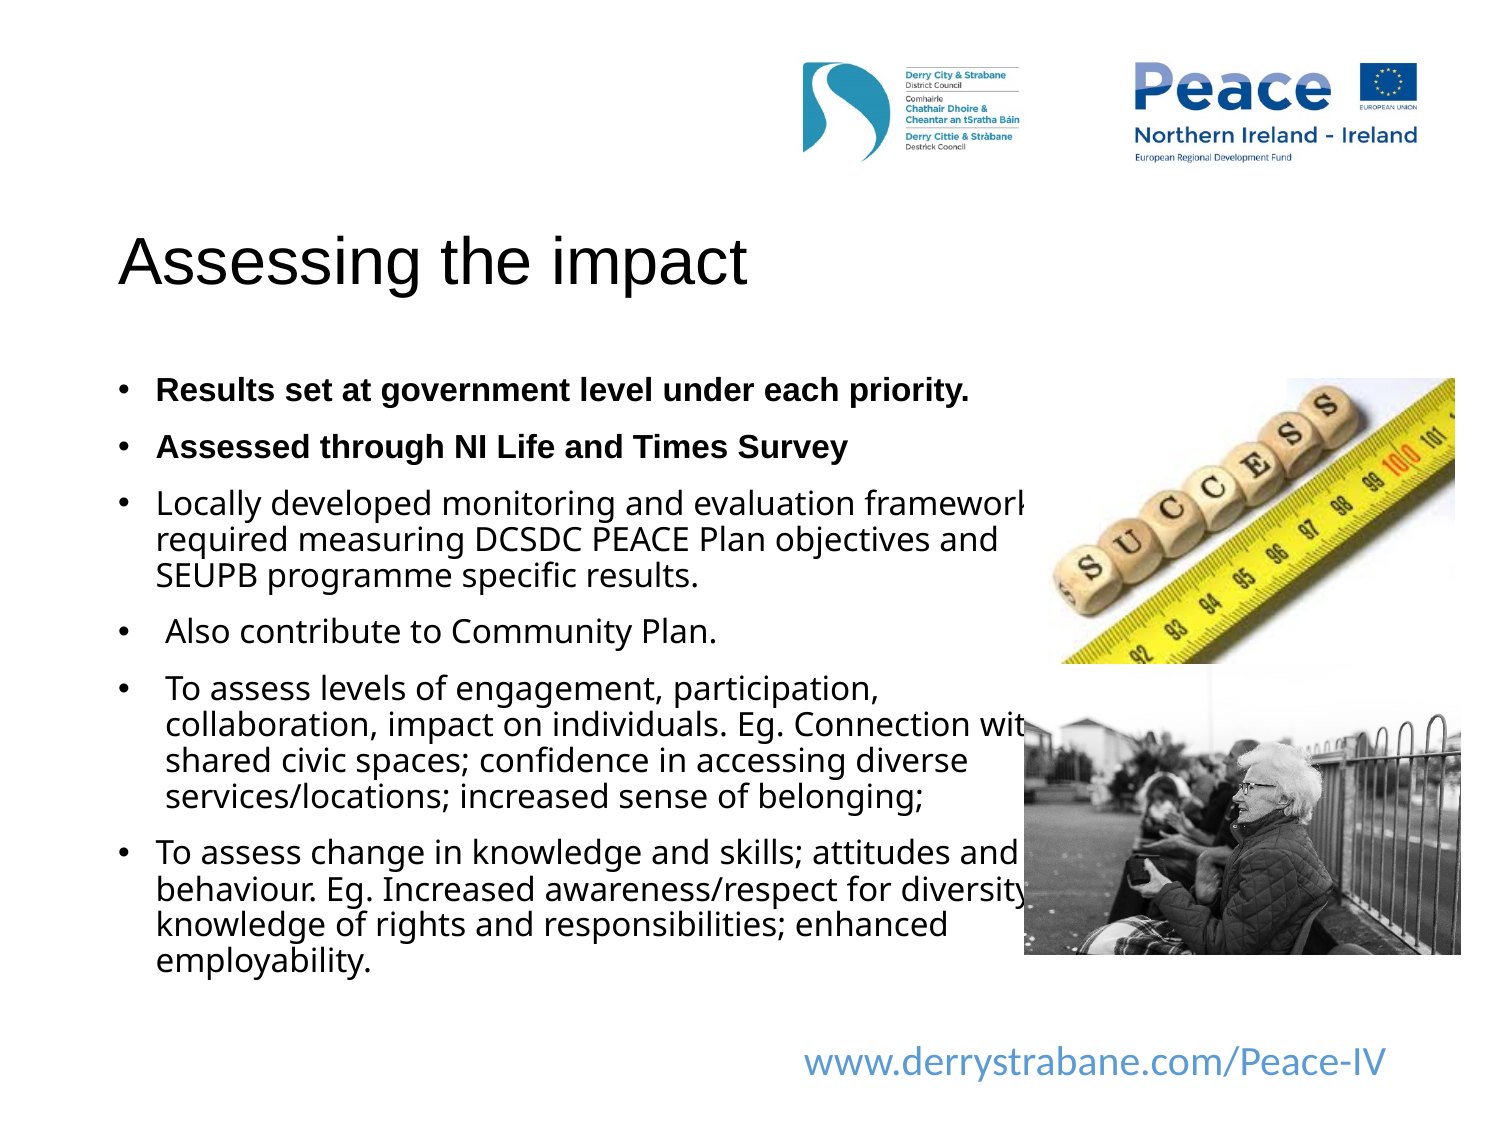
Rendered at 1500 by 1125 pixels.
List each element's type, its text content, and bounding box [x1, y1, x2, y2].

picture [0, 0, 1500, 1125]
text_box www.derrystrabane.com/Peace-IV [789, 1026, 1466, 1091]
list Results set at government level under each priority. Assessed through NI Life and Times Survey Locally developed monitoring and evaluation framework required measuring DCSDC PEACE Plan objectives and SEUPB programme specific results. Also contribute to Community Plan. To assess levels of engagement, participation, collaboration, impact on individuals. Eg. Connection with shared civic spaces; confidence in accessing diverse services/locations; increased sense of belonging; To assess change in knowledge and skills; attitudes and behaviour. Eg. Increased awareness/respect for diversity; knowledge of rights and responsibilities; enhanced employability. [103, 365, 1064, 1014]
title Assessing the impact [103, 199, 1397, 327]
